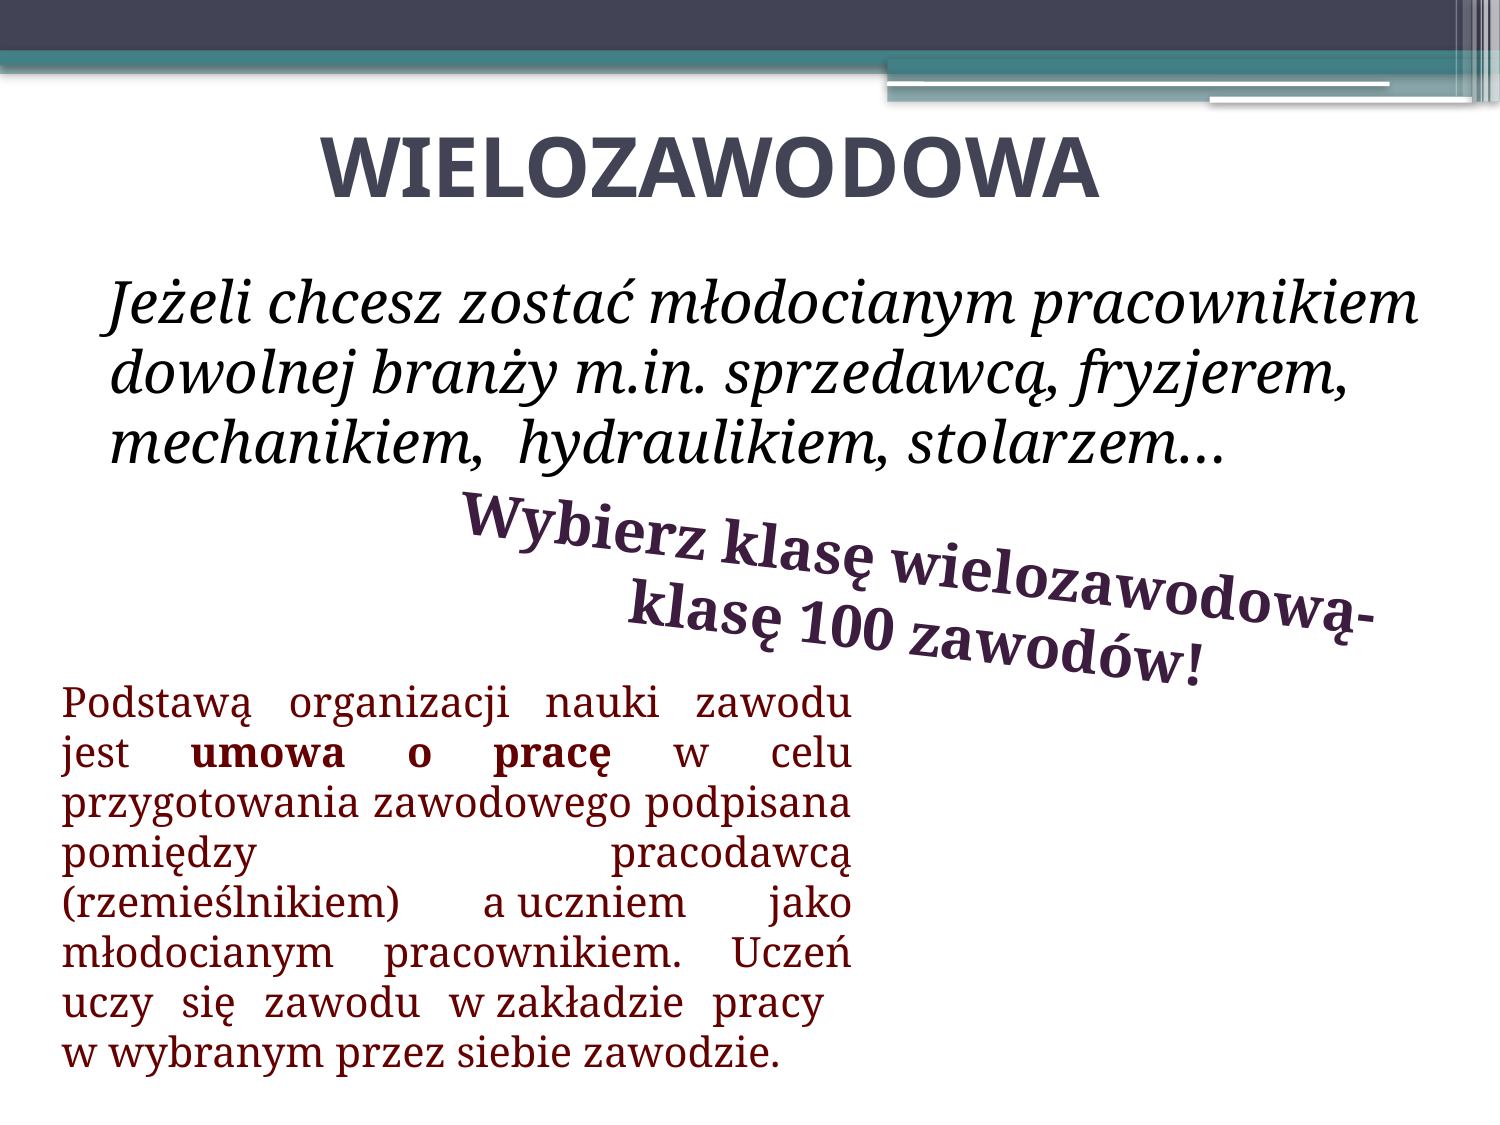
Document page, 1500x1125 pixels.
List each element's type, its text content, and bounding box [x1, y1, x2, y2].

text_box Podstawą organizacji nauki zawodu jest umowa o pracę w celu przygotowania zawodowego podpisana pomiędzy pracodawcą (rzemieślnikiem) a uczniem jako młodocianym pracownikiem. Uczeń uczy się zawodu w zakładzie pracy w wybranym przez siebie zawodzie. [46, 667, 868, 1083]
list Jeżeli chcesz zostać młodocianym pracownikiem dowolnej branży m.in. sprzedawcą, fryzjerem, mechanikiem, hydraulikiem, stolarzem… [35, 257, 1500, 968]
text_box Wybierz klasę wielozawodową- klasę 100 zawodów! [351, 457, 1434, 731]
title WIELOZAWODOWA [35, 105, 1386, 223]
